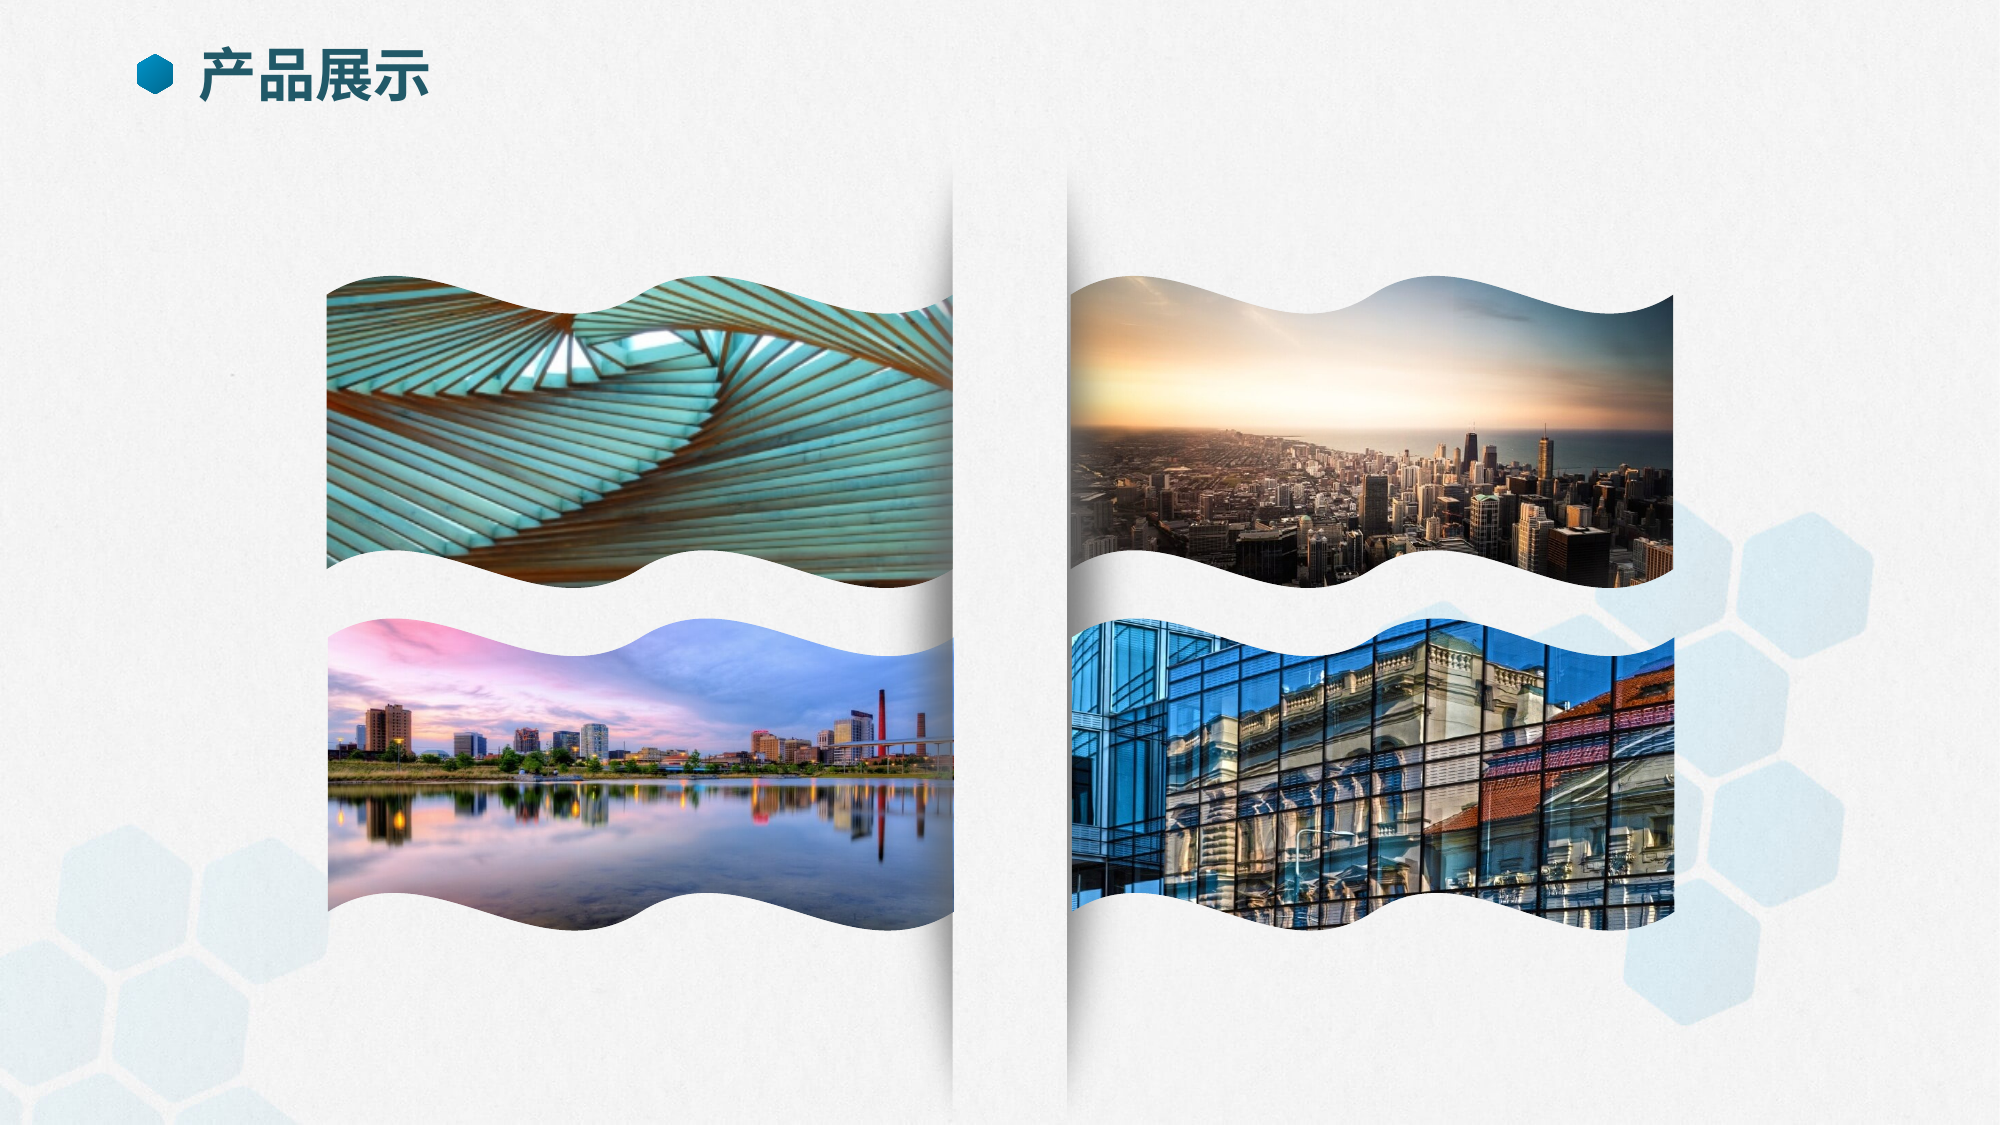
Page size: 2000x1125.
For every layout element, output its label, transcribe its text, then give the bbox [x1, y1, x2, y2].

text_box [1154, 273, 1676, 591]
picture [0, 0, 2000, 1125]
text_box [1069, 635, 1677, 933]
text_box [324, 273, 869, 591]
text_box [325, 616, 869, 933]
text_box 产品展示 [184, 30, 622, 116]
text_box [135, 52, 175, 96]
